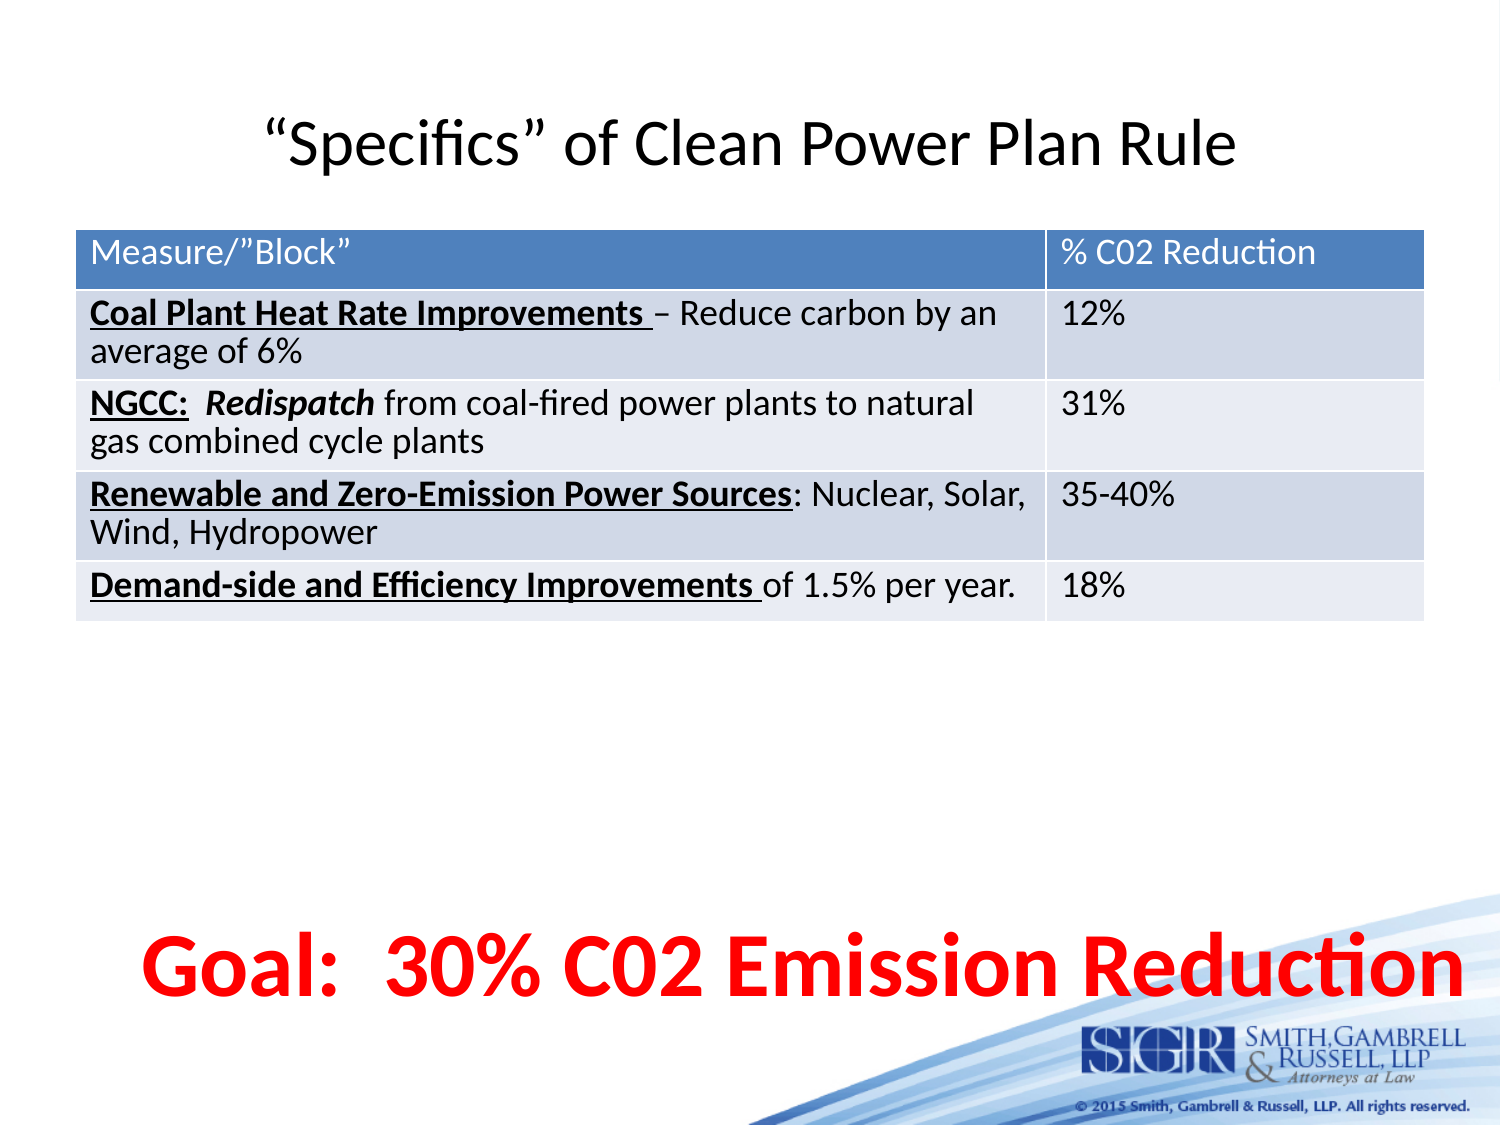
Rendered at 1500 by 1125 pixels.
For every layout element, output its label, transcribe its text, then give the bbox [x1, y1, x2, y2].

text_box Goal: 30% C02 Emission Reduction [126, 897, 1484, 1023]
table_cell 35-40% [1047, 472, 1424, 560]
picture [0, 0, 1500, 1125]
title “Specifics” of Clean Power Plan Rule [75, 45, 1425, 228]
table_cell Coal Plant Heat Rate Improvements – Reduce carbon by an average of 6% [76, 291, 1045, 379]
table_header % C02 Reduction [1047, 230, 1424, 289]
table_cell 12% [1047, 291, 1424, 379]
table_cell Renewable and Zero-Emission Power Sources: Nuclear, Solar, Wind, Hydropower [76, 472, 1045, 560]
table_header Measure/”Block” [76, 230, 1045, 289]
table_cell NGCC: Redispatch from coal-fired power plants to natural gas combined cycle plants [76, 381, 1045, 470]
table_cell 31% [1047, 381, 1424, 470]
table_cell Demand-side and Efficiency Improvements of 1.5% per year. [76, 562, 1045, 621]
table_cell 18% [1047, 562, 1424, 621]
